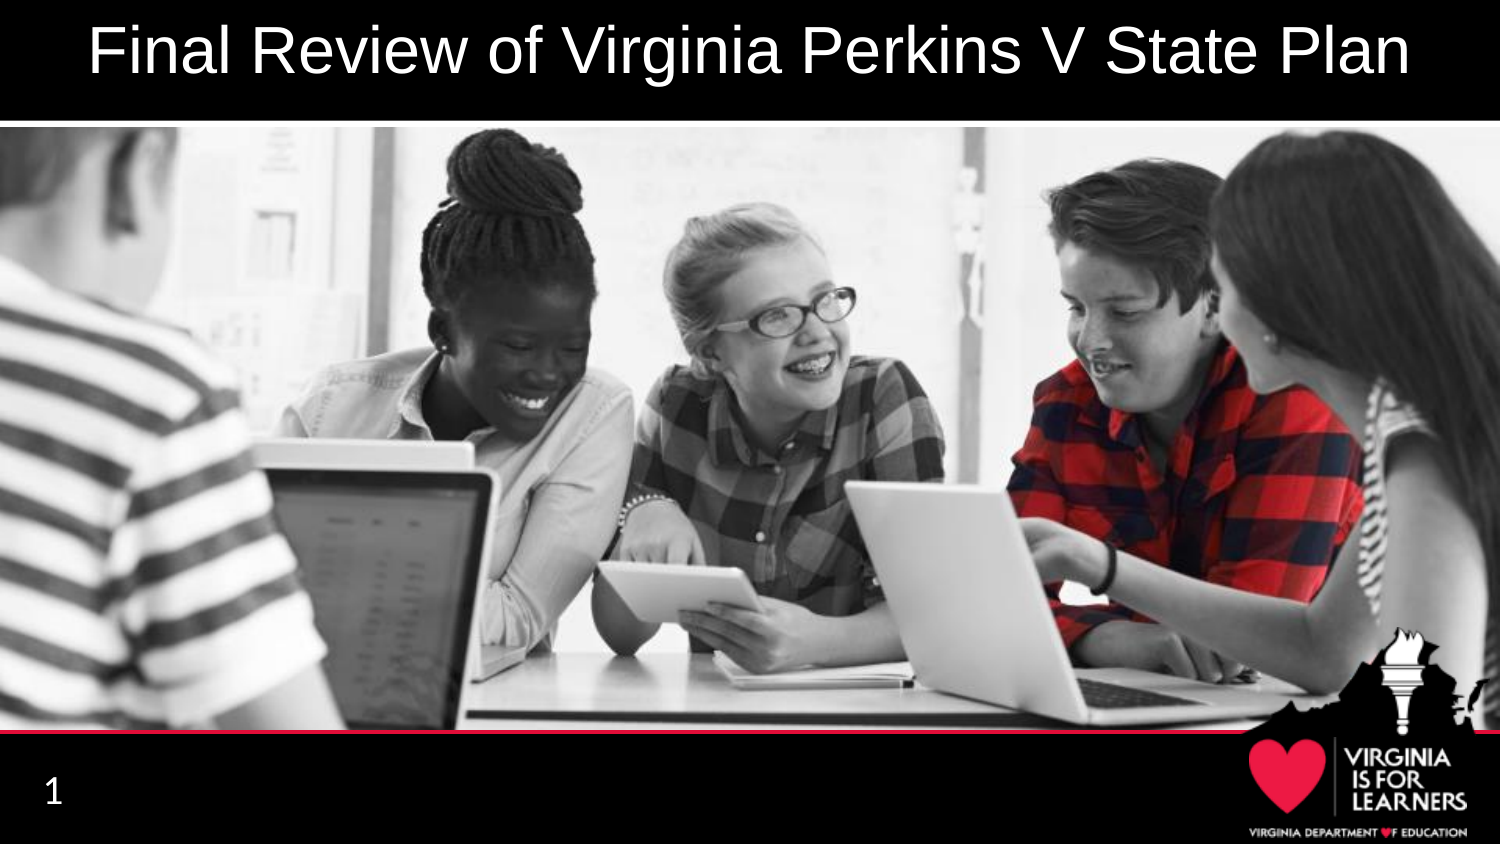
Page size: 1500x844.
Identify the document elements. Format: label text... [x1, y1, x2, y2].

picture [1249, 737, 1467, 838]
picture [0, 127, 1500, 736]
title Final Review of Virginia Perkins V State Plan [0, 0, 1500, 121]
